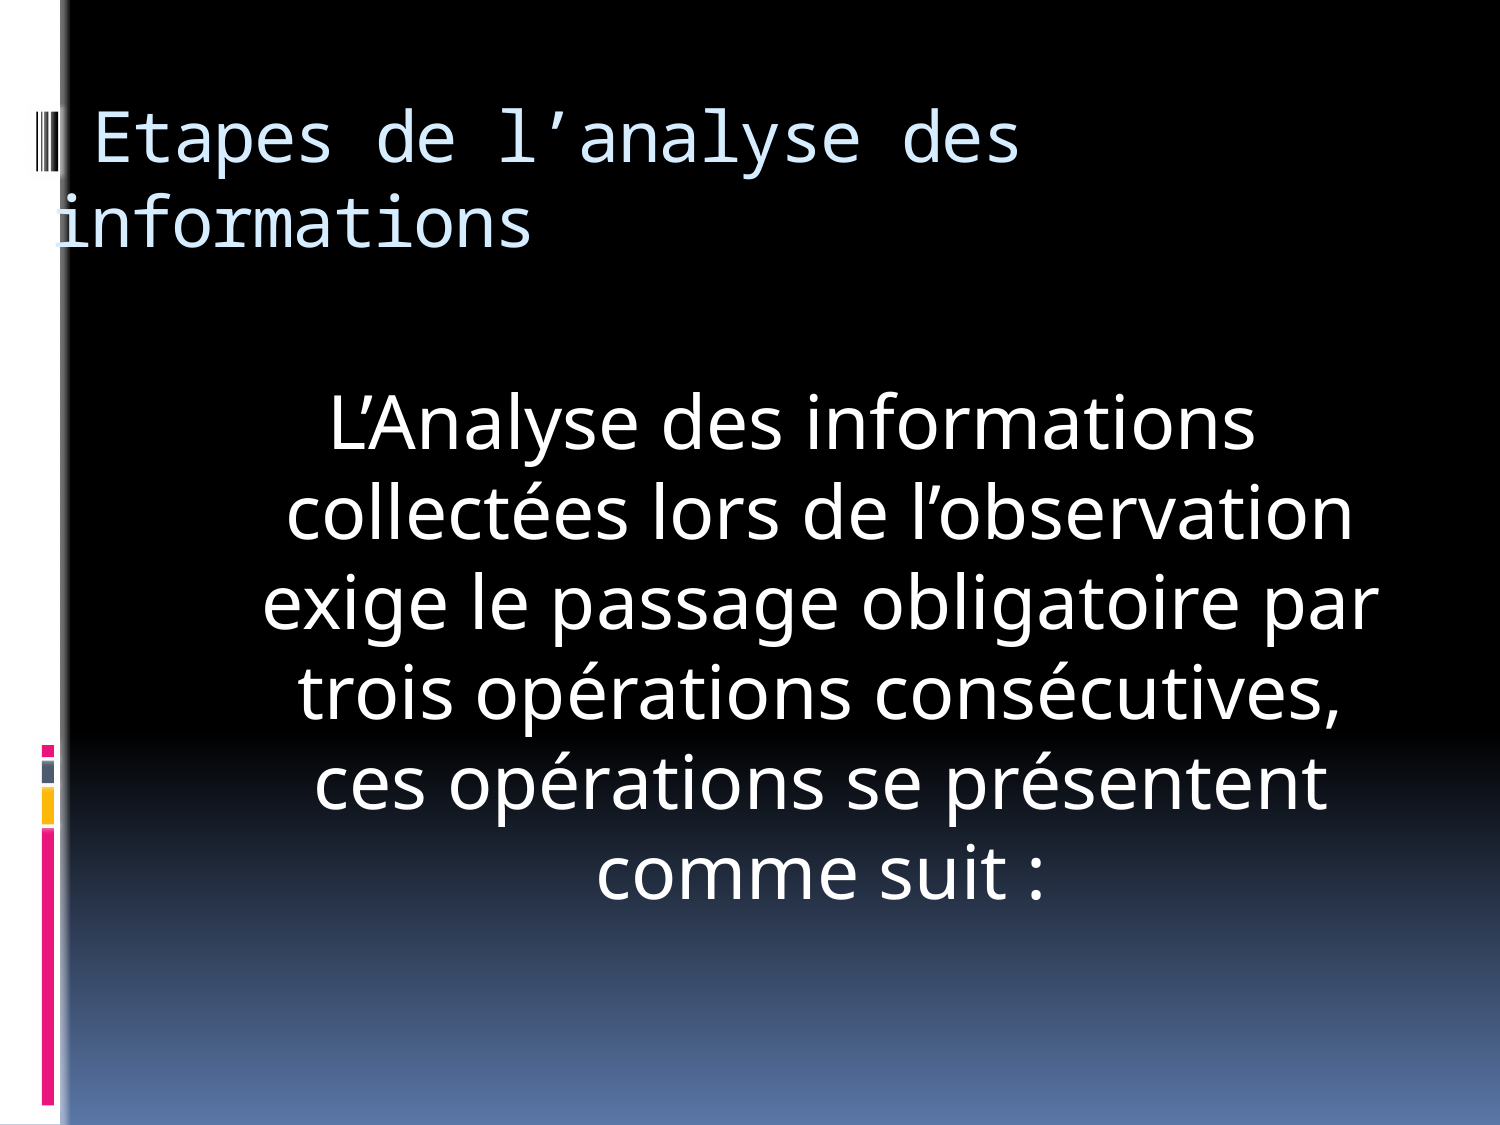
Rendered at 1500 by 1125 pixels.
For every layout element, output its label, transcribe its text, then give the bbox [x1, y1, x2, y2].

list L’Analyse des informations collectées lors de l’observation exige le passage obligatoire par trois opérations consécutives, ces opérations se présentent comme suit : [150, 292, 1425, 1043]
title Etapes de l’analyse des informations [35, 83, 1500, 234]
